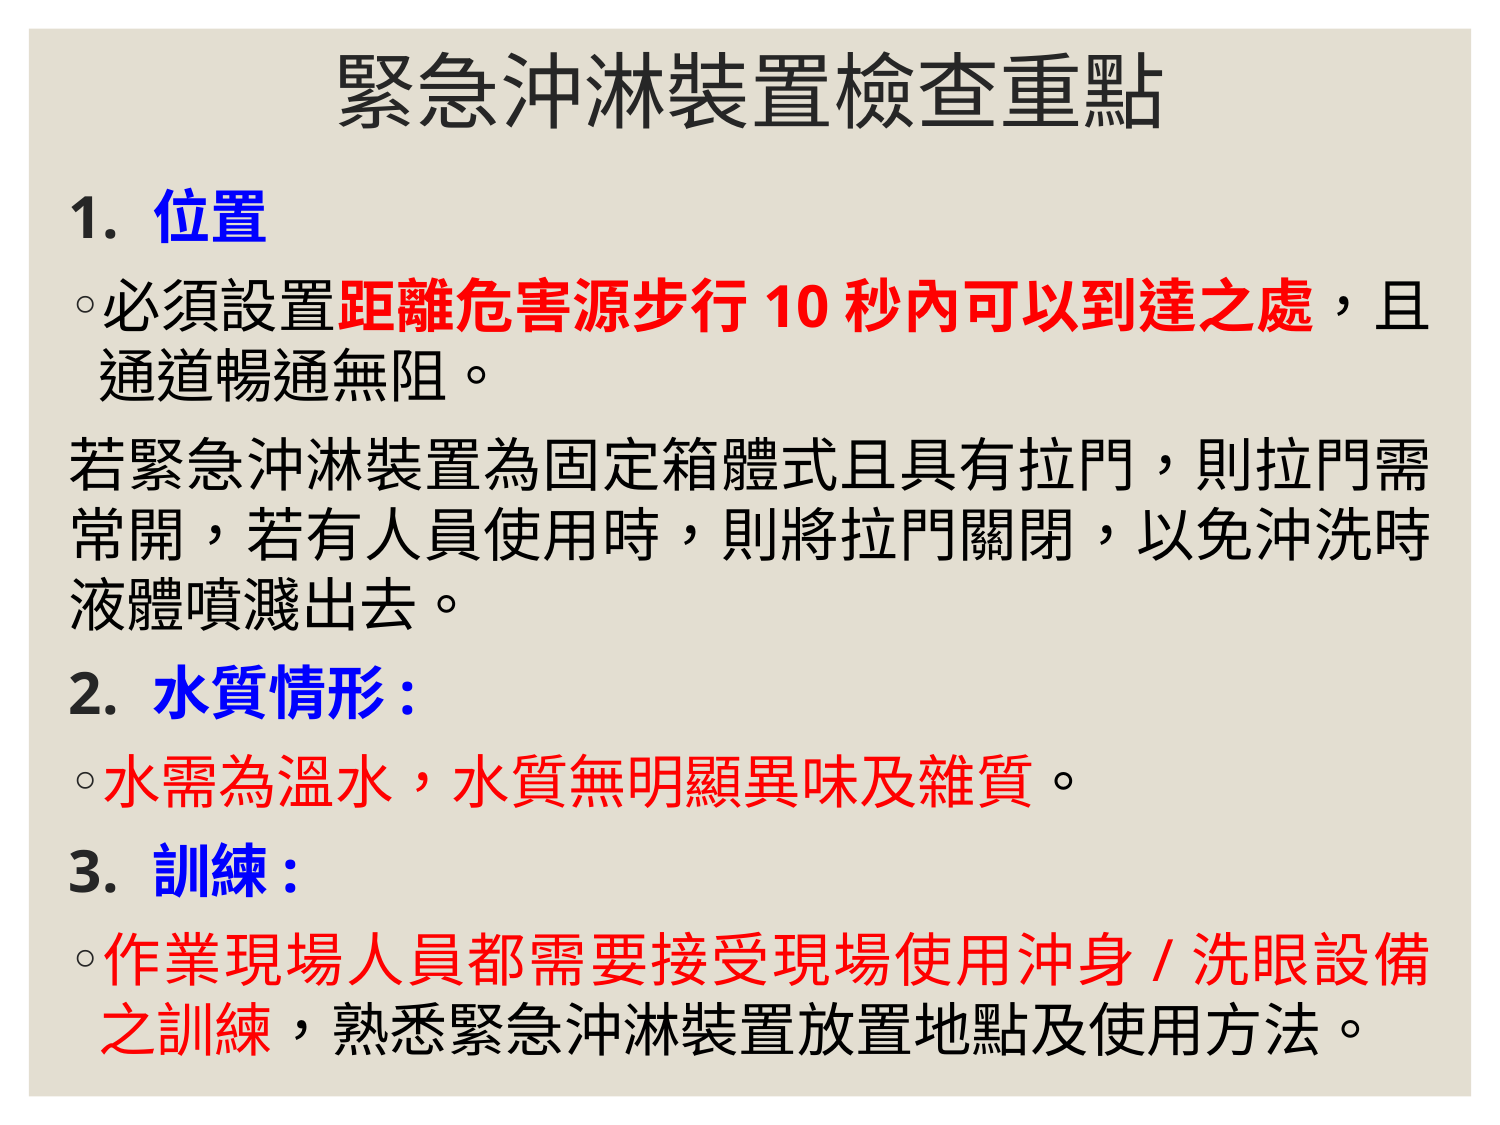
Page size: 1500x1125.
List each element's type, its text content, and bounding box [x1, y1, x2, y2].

title 緊急沖淋裝置檢查重點 [120, 19, 1380, 172]
list 位置 必須設置距離危害源步行10秒內可以到達之處，且通道暢通無阻。 若緊急沖淋裝置為固定箱體式且具有拉門，則拉門需常開，若有人員使用時，則將拉門關閉，以免沖洗時液體噴濺出去。 水質情形: 水需為溫水，水質無明顯異味及雜質。 訓練: 作業現場人員都需要接受現場使用沖身/洗眼設備之訓練，熟悉緊急沖淋裝置放置地點及使用方法。 [53, 172, 1447, 1071]
